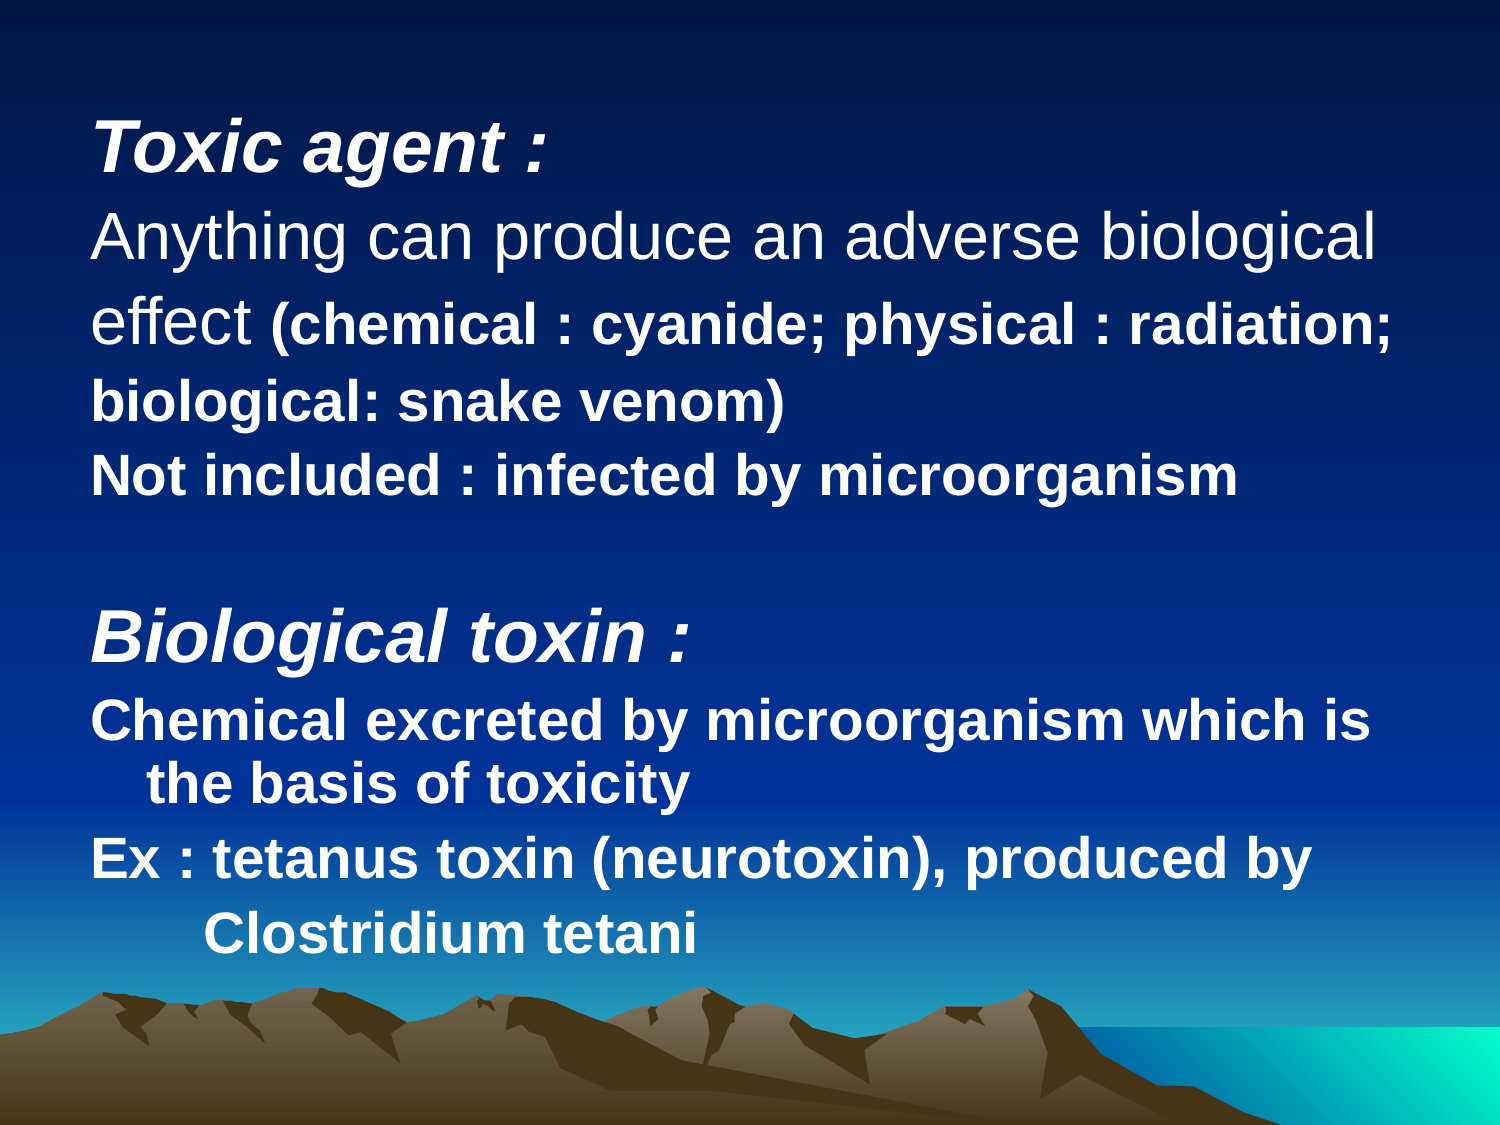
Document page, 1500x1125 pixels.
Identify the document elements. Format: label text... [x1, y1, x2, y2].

list Toxic agent : Anything can produce an adverse biological effect (chemical : cyanide; physical : radiation; biological: snake venom) Not included : infected by microorganism Biological toxin : Chemical excreted by microorganism which is the basis of toxicity Ex : tetanus toxin (neurotoxin), produced by Clostridium tetani [74, 99, 1426, 1076]
